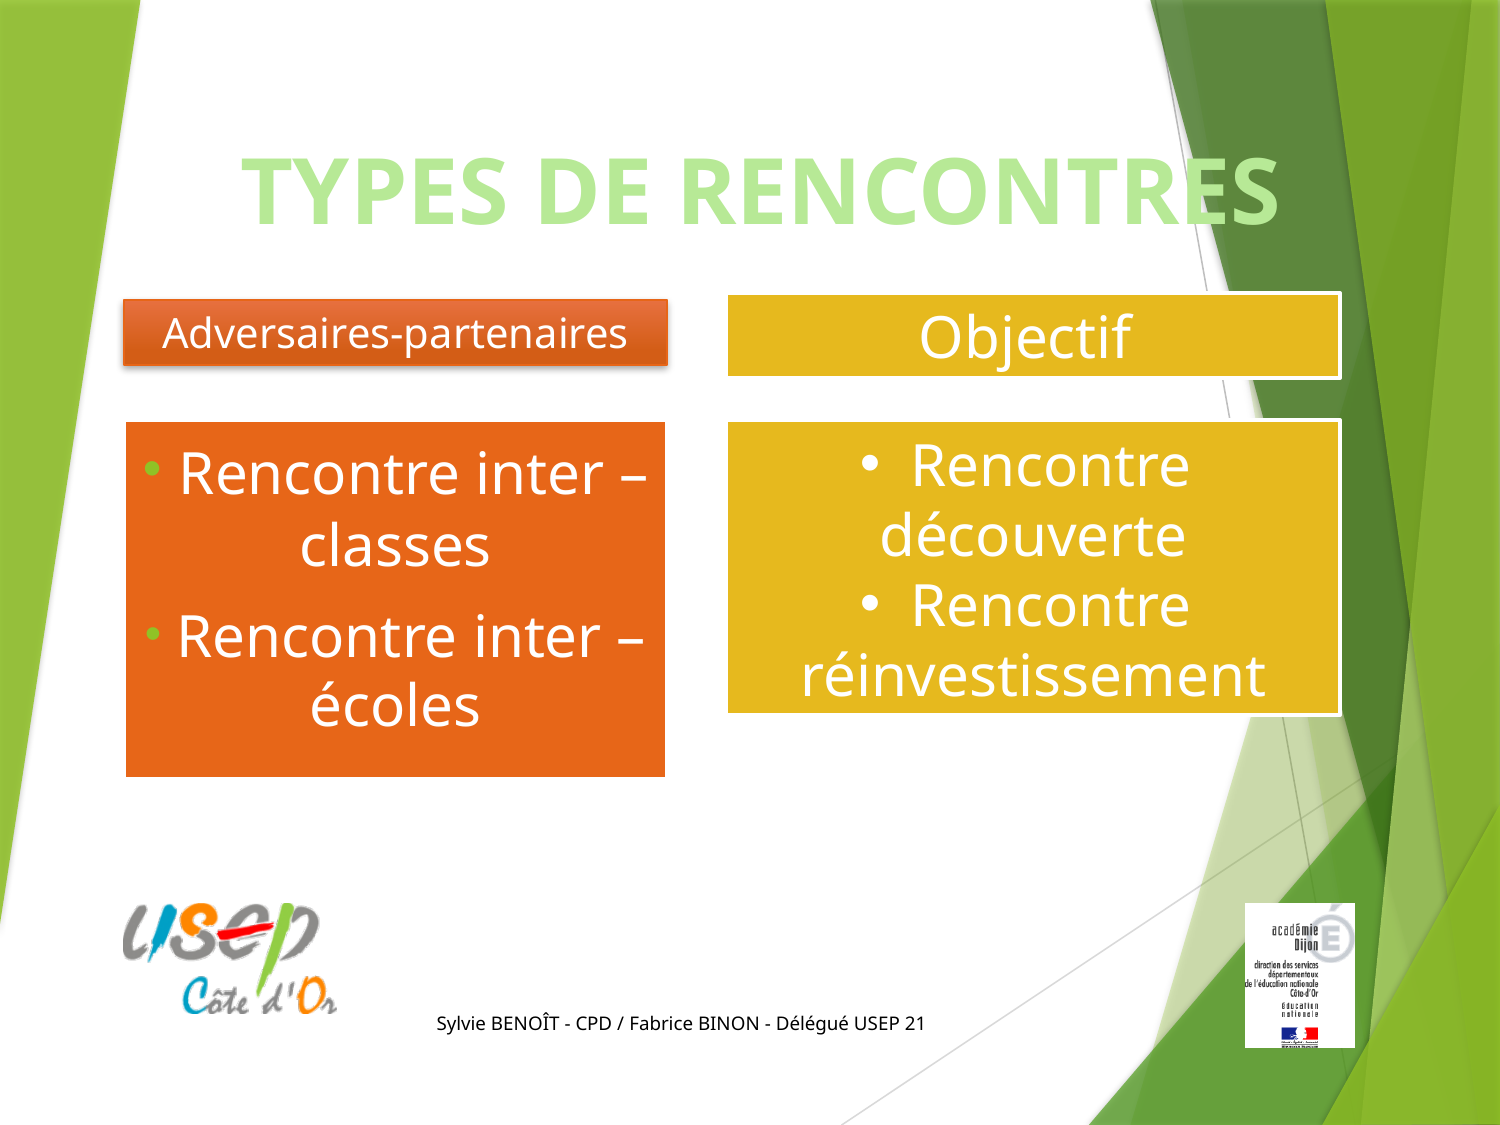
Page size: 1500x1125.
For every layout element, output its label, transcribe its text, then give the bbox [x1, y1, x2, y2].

title [123, 645, 1399, 1024]
text_box Adversaires-partenaires [123, 299, 668, 366]
text_box Rencontre découverte Rencontre réinvestissement [724, 418, 1342, 717]
text_box Objectif [724, 291, 1342, 380]
picture [123, 903, 337, 1014]
footer Sylvie BENOÎT - CPD / Fabrice BINON - Délégué USEP 21 [421, 993, 1056, 1054]
text_box TYPES DE RENCONTRES [164, 125, 1358, 251]
subtitle Rencontre inter – classes Rencontre inter – écoles [122, 418, 669, 781]
picture [1244, 902, 1355, 1049]
